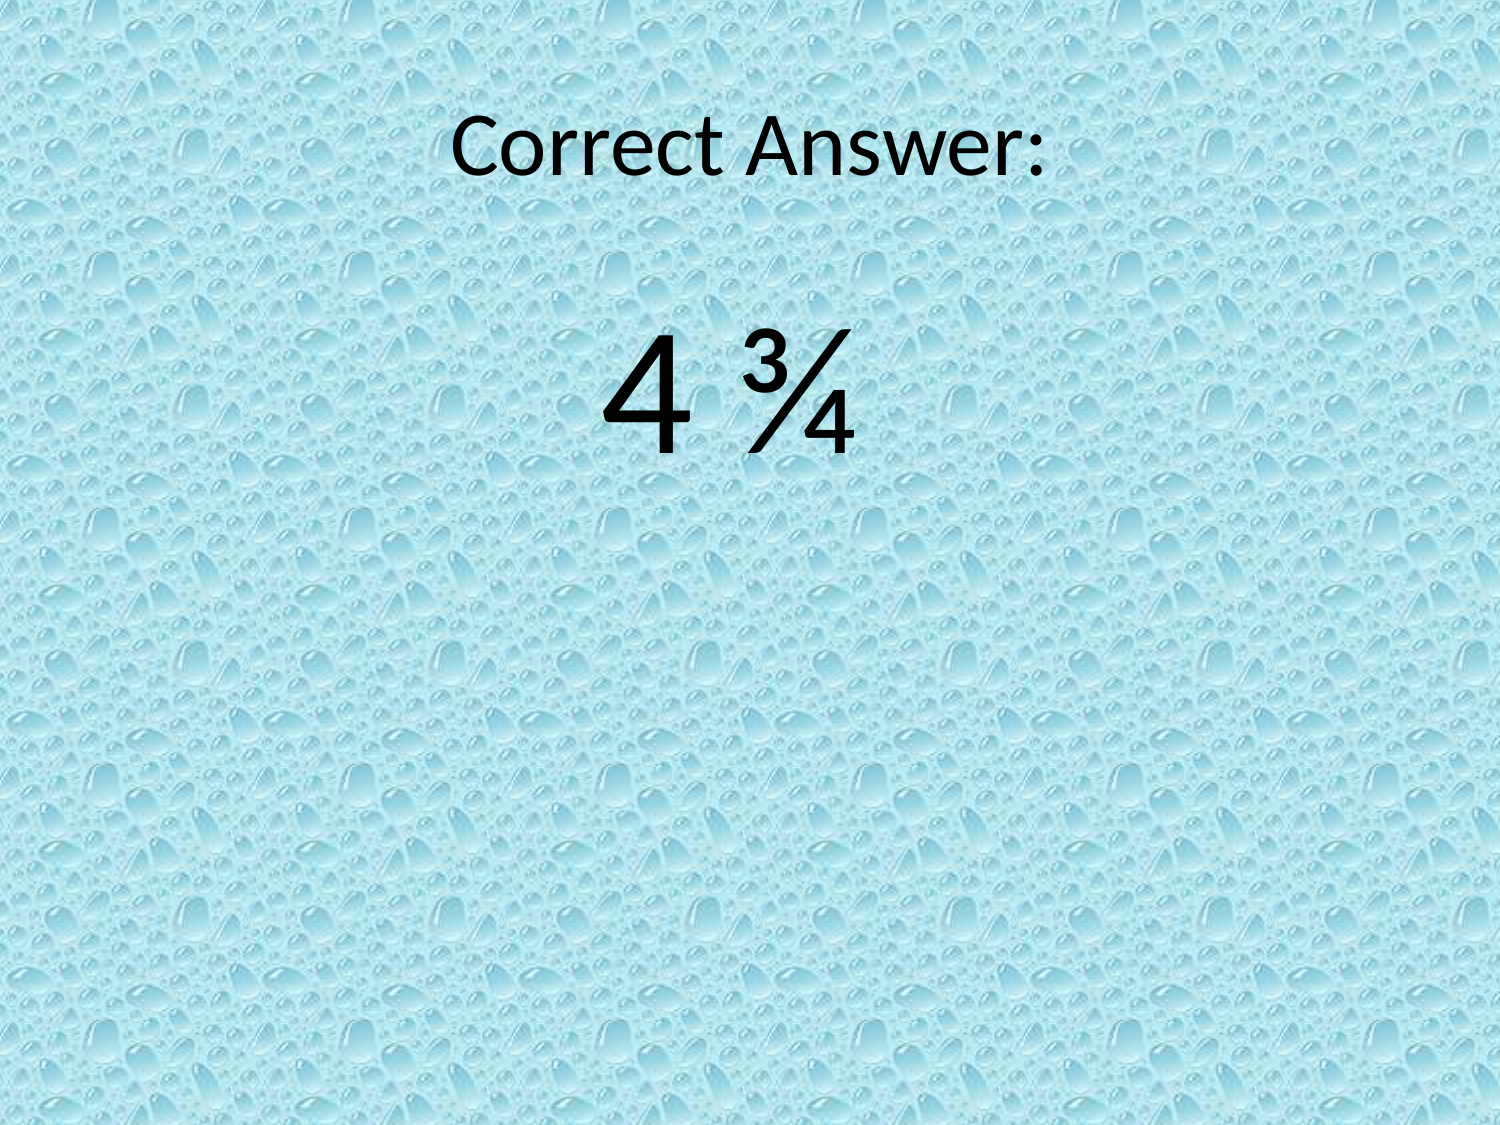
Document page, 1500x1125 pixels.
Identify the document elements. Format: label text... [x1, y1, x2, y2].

picture [0, 0, 1500, 1125]
title Correct Answer: [75, 45, 1425, 233]
list 4 ¾ [75, 262, 1425, 1005]
